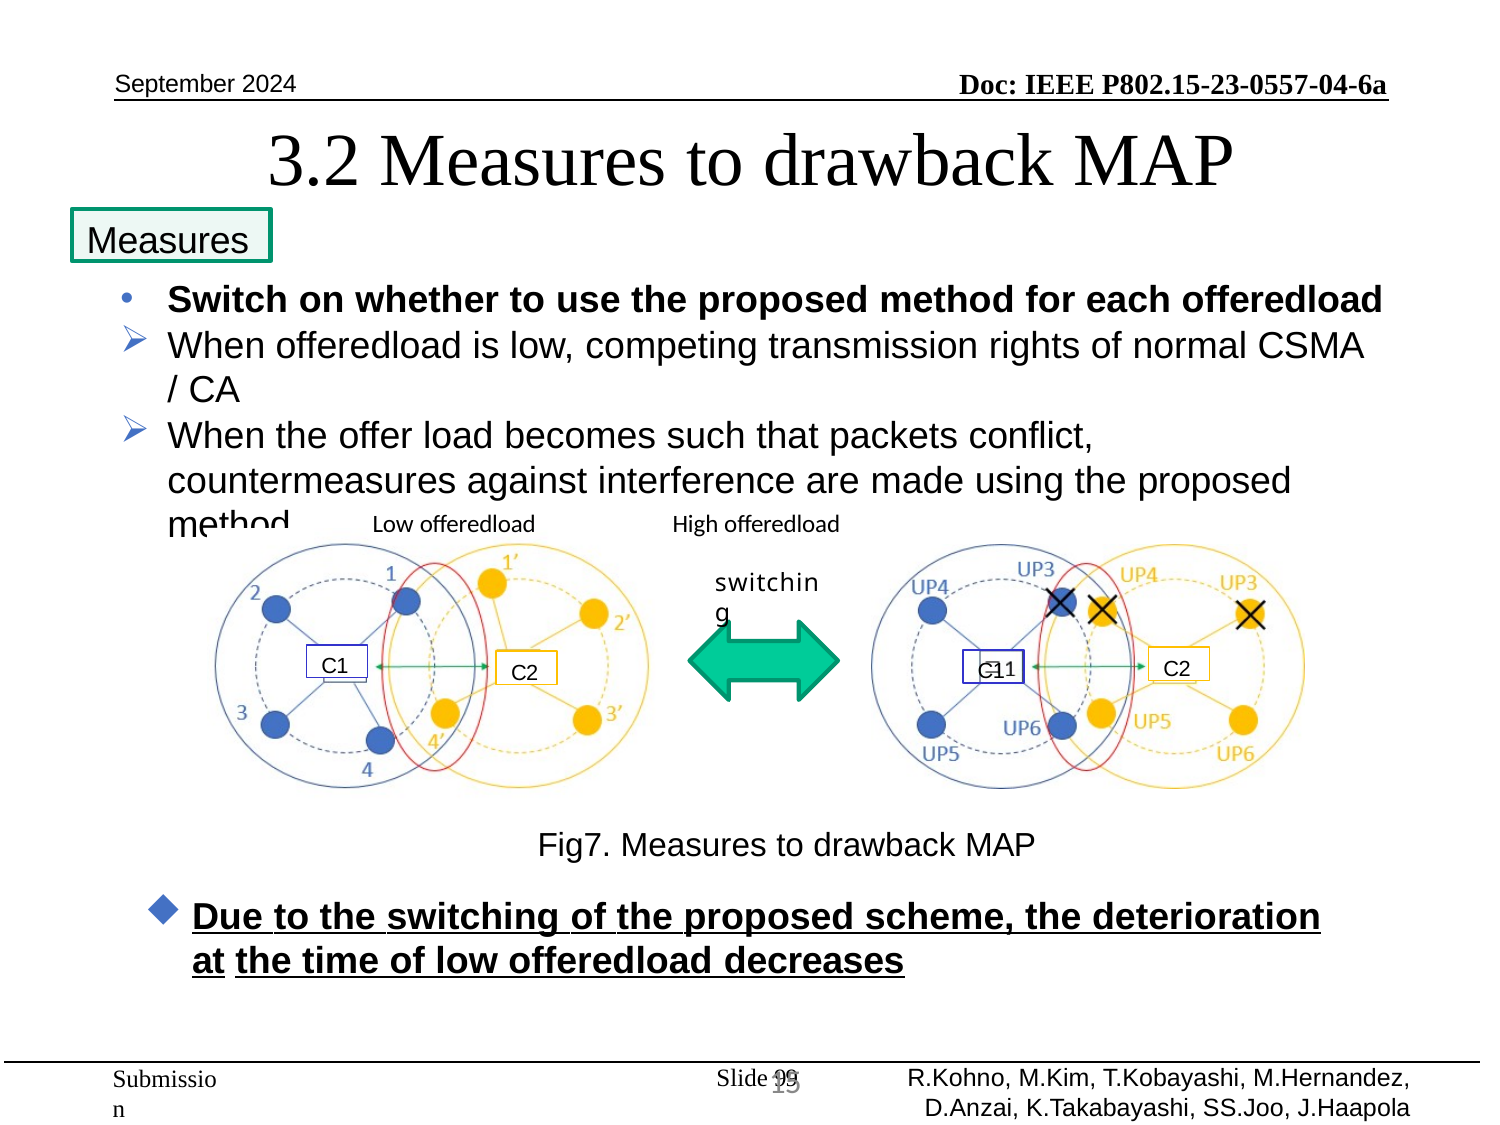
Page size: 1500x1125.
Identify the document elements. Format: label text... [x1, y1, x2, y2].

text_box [687, 619, 841, 703]
text_box Fig7. Measures to drawback MAP Due to the switching of the proposed scheme, the deterioration at the time of low offeredload decreases [143, 821, 1366, 982]
text_box method [165, 498, 296, 546]
text_box Measures [71, 208, 271, 262]
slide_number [112, 0, 375, 98]
footer R.Kohno, M.Kim, T.Kobayashi, M.Hernandez, D.Anzai, K.Takabayashi, SS.Joo, J.Haapola [900, 1062, 1413, 1125]
text_box 15 [766, 1066, 805, 1100]
text_box switching [713, 564, 825, 617]
slide_number Slide 99 [712, 1062, 801, 1093]
text_box Switch on whether to use the proposed method for each offeredload When offeredload is low, competing transmission rights of normal CSMA / CA When the offer load becomes such that packets conflict, countermeasures against interference are made using the proposed [118, 273, 1387, 502]
picture [871, 544, 1305, 789]
title 3.2 Measures to drawback MAP [263, 59, 1237, 250]
text_box Low offeredload High offeredload [370, 505, 1181, 538]
picture [207, 528, 659, 805]
